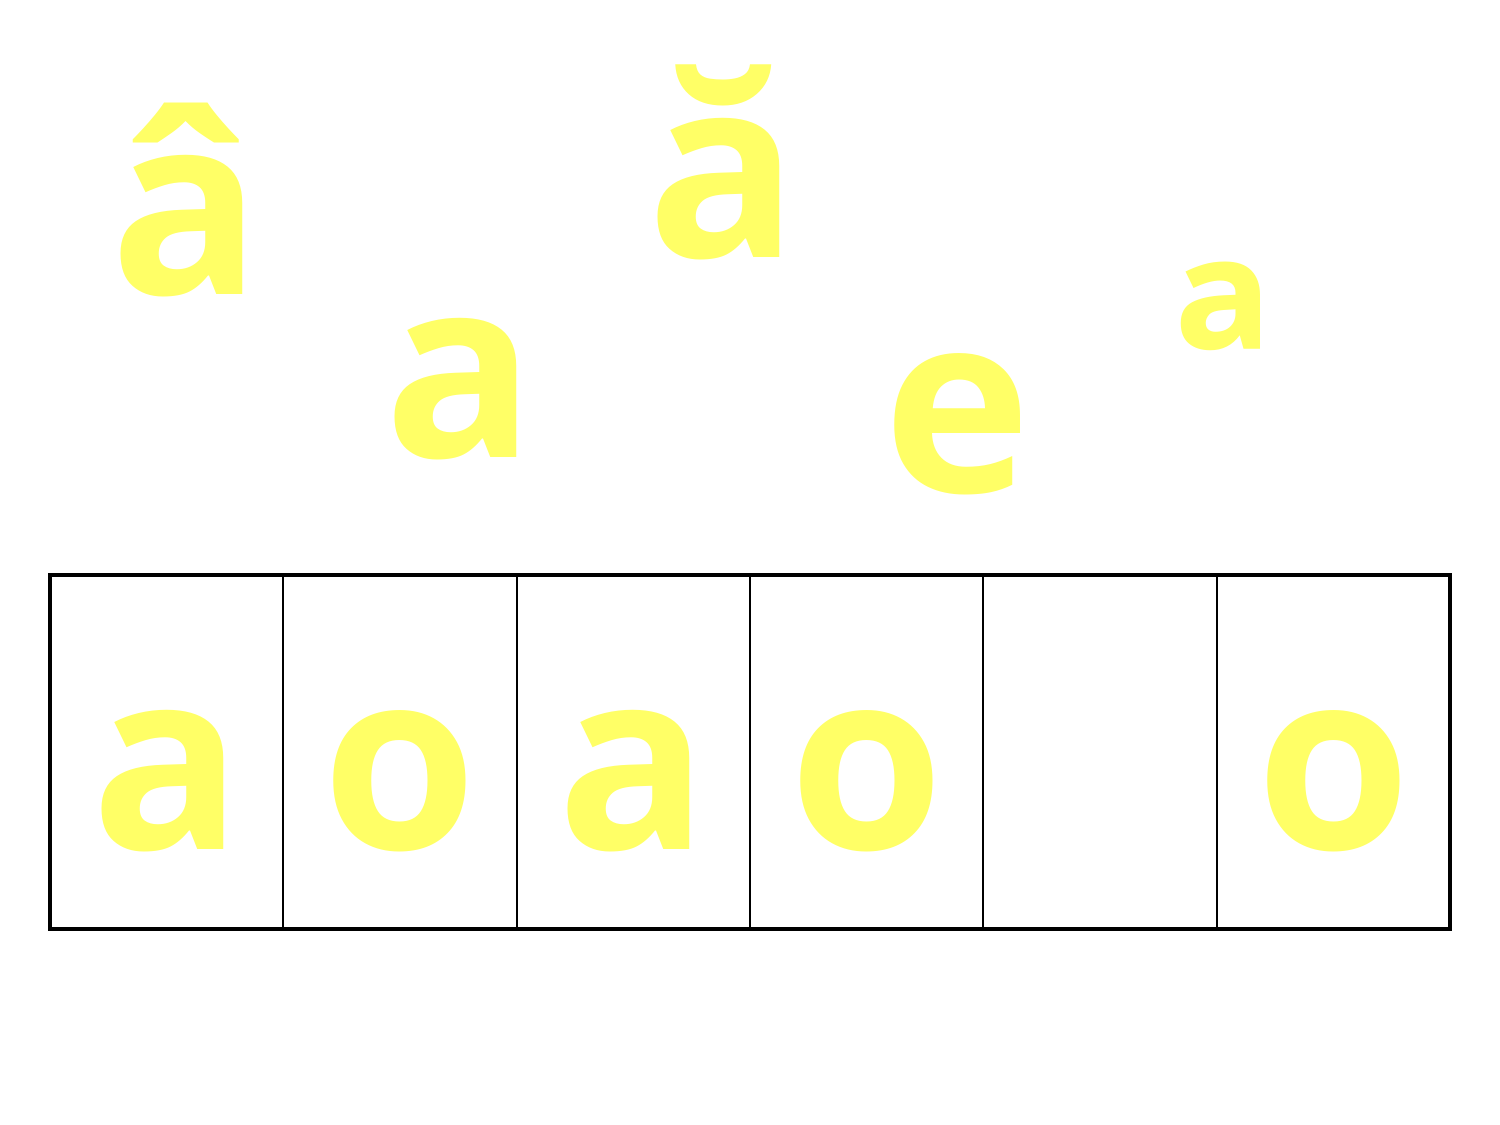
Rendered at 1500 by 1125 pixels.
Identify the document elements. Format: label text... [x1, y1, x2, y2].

text_box ª [1160, 184, 1286, 500]
text_box e [868, 234, 1047, 550]
table_header a [52, 577, 282, 927]
text_box ă [633, 0, 814, 315]
table_header o [1218, 577, 1448, 927]
text_box a [369, 200, 551, 515]
table_header a [518, 577, 749, 927]
table_header o [284, 577, 516, 927]
text_box â [95, 37, 277, 353]
table_header o [751, 577, 982, 927]
table_header [984, 577, 1216, 927]
